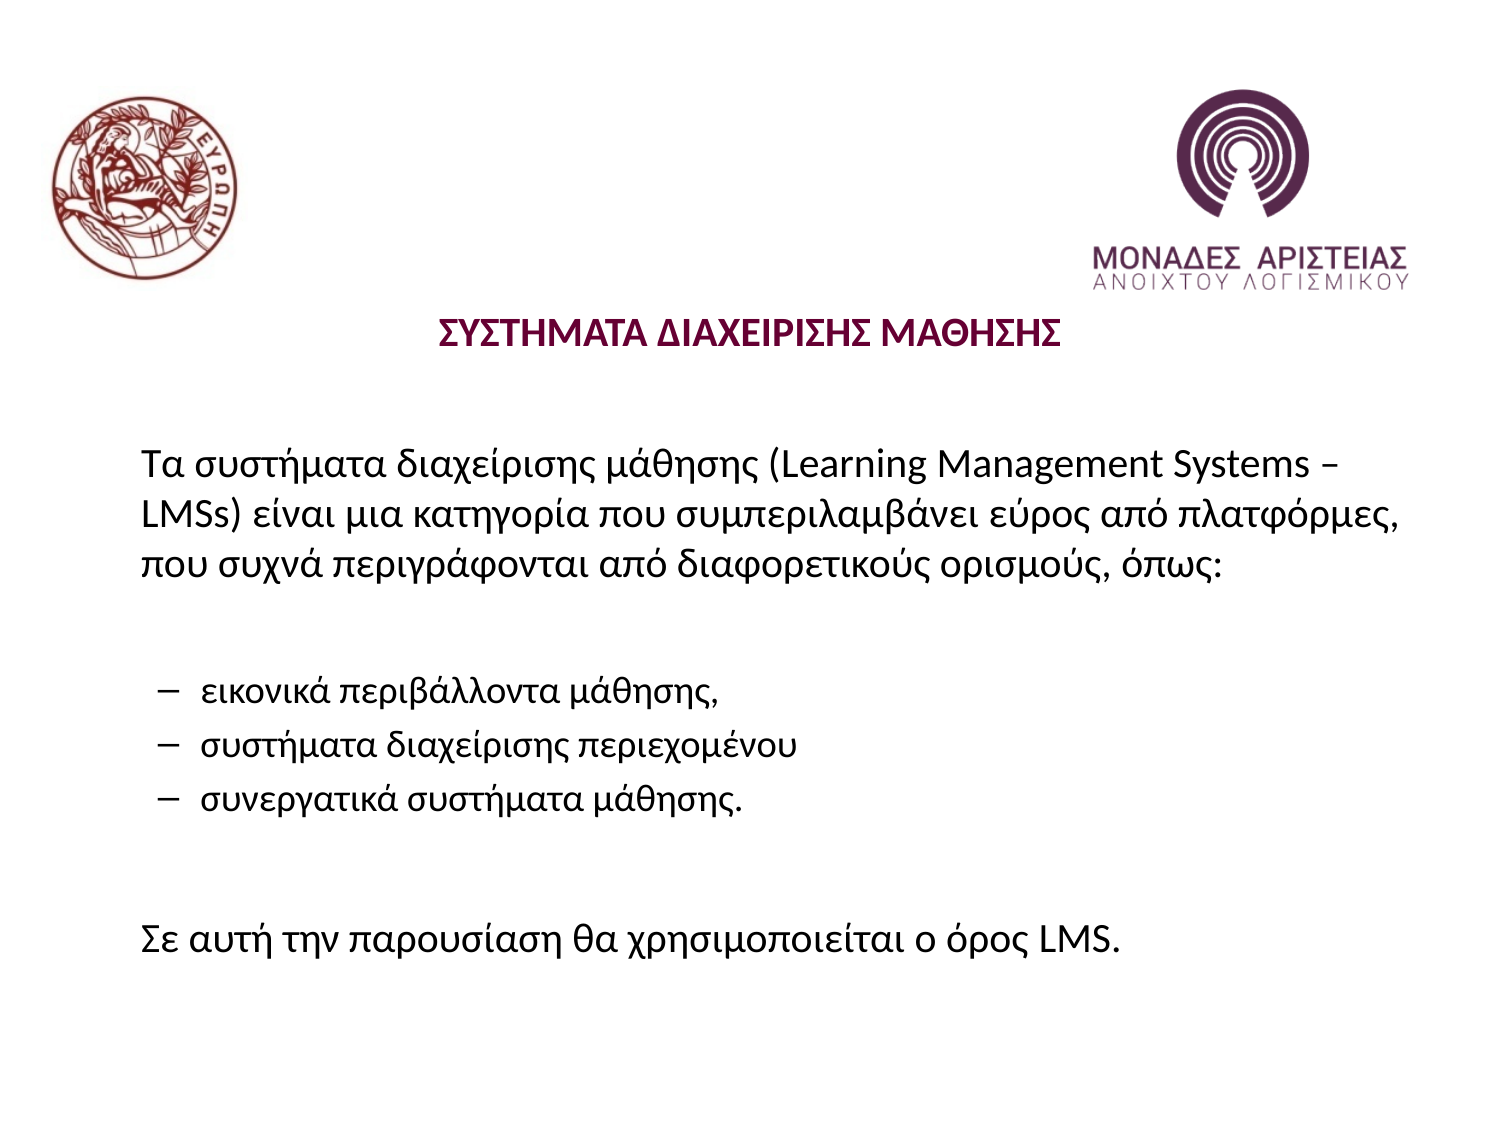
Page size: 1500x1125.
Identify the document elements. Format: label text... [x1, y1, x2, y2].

list ΣΥΣΤΗΜΑΤΑ ΔΙΑΧΕΙΡΙΣΗΣ ΜΑΘΗΣΗΣ Τα συστήματα διαχείρισης μάθησης (Learning Management Systems – LMSs) είναι μια κατηγορία που συμπεριλαμβάνει εύρος από πλατφόρμες, που συχνά περιγράφονται από διαφορετικούς ορισμούς, όπως: εικονικά περιβάλλοντα μάθησης, συστήματα διαχείρισης περιεχομένου συνεργατικά συστήματα μάθησης. Σε αυτή την παρουσίαση θα χρησιμοποιείται ο όρος LMS. [75, 302, 1425, 1005]
picture [41, 86, 249, 291]
picture [1092, 89, 1409, 291]
